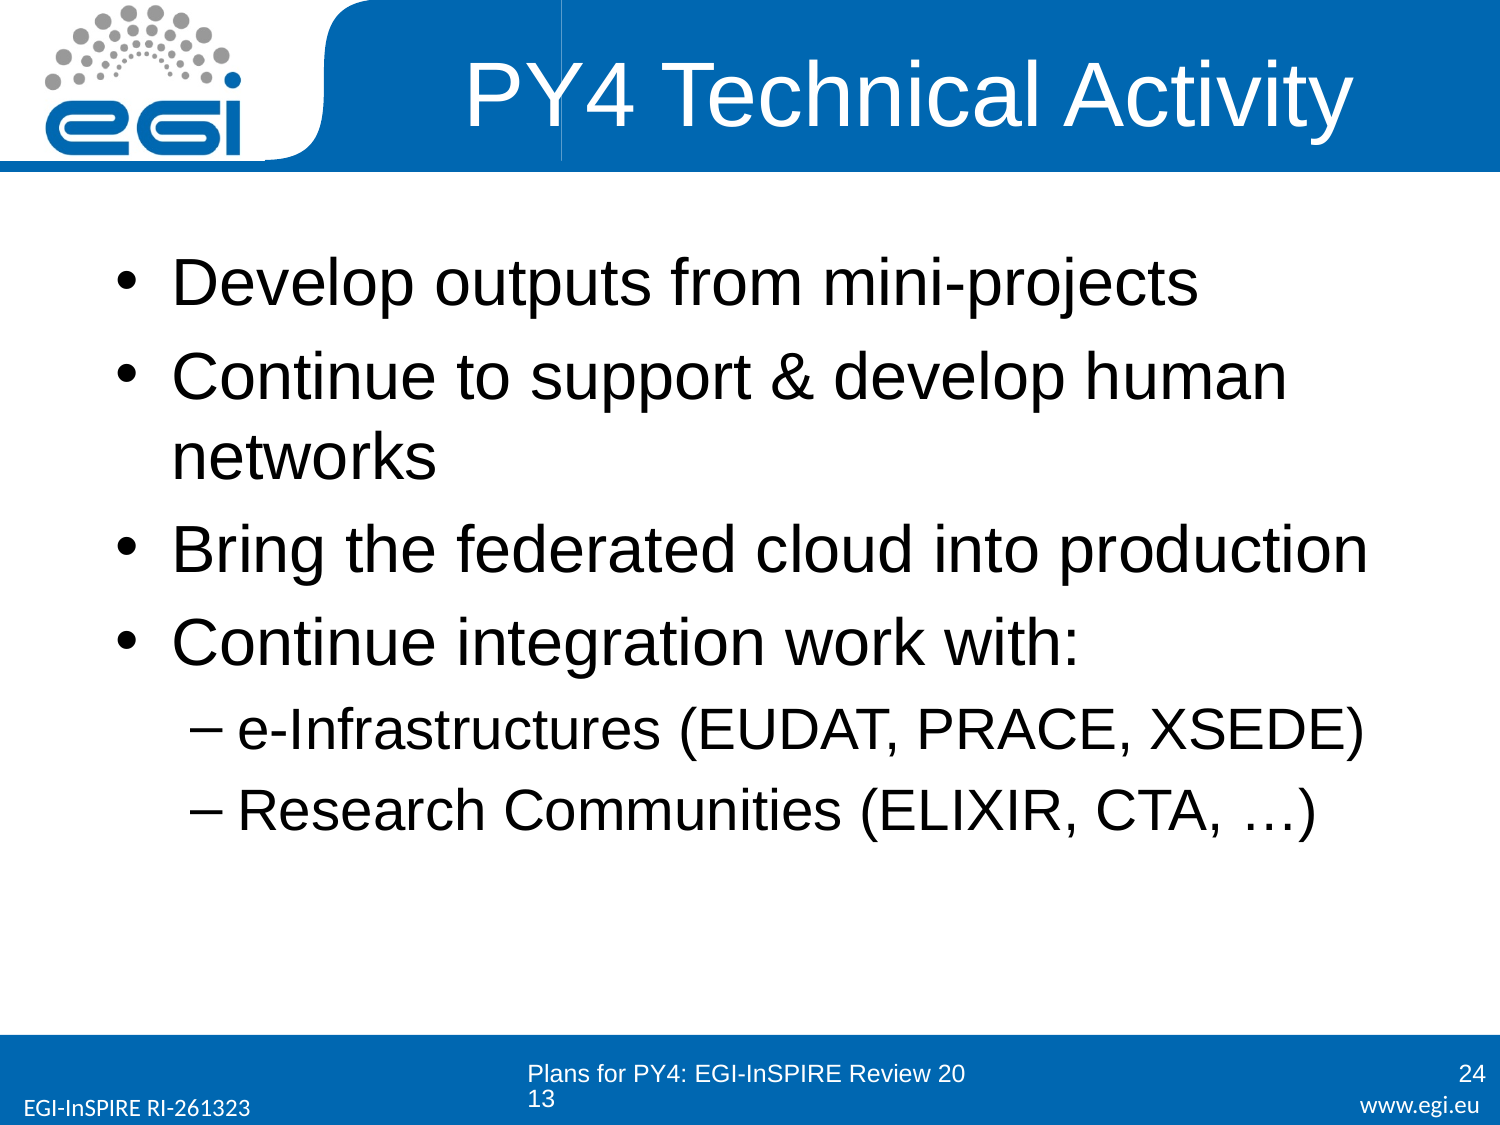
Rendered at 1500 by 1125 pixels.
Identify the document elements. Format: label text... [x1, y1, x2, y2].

slide_number 24 [1151, 1042, 1500, 1103]
list Develop outputs from mini-projects Continue to support & develop human networks Bring the federated cloud into production Continue integration work with: e-Infrastructures (EUDAT, PRACE, XSEDE) Research Communities (ELIXIR, CTA, …) [100, 231, 1425, 975]
picture [0, 0, 265, 161]
title PY4 Technical Activity [348, 19, 1471, 161]
footer Plans for PY4: EGI-InSPIRE Review 2013 [512, 1042, 988, 1103]
